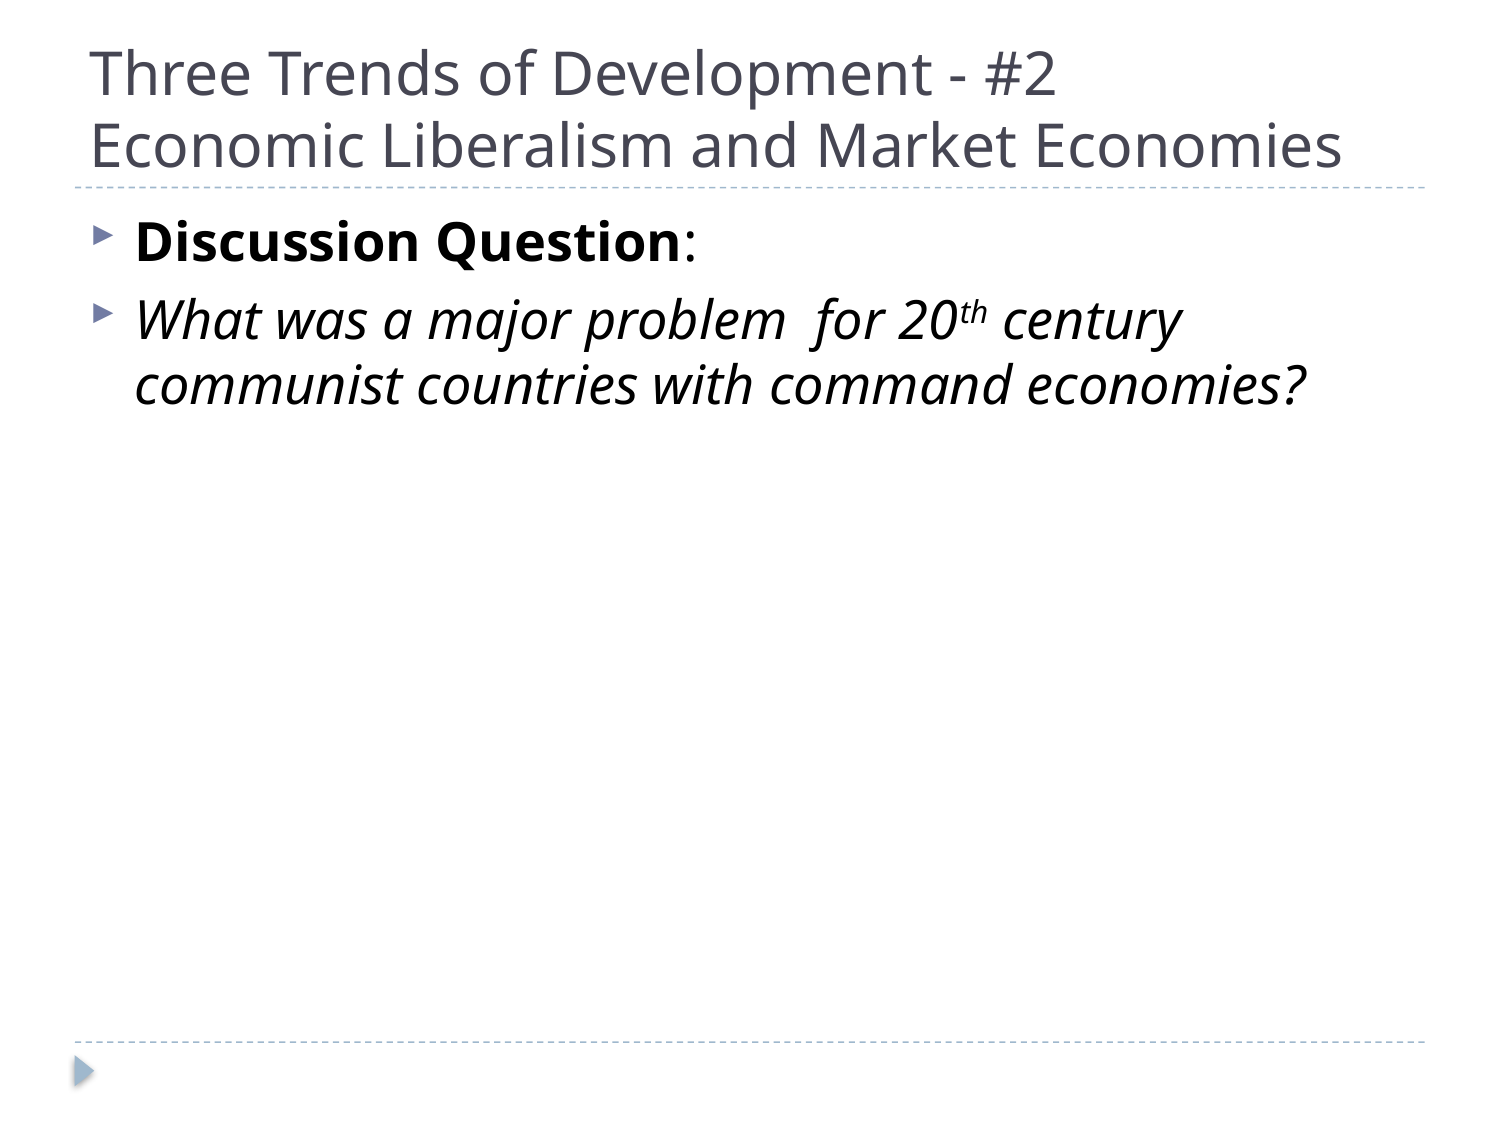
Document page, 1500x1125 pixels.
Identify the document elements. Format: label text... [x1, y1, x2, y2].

list Discussion Question: What was a major problem for 20th century communist countries with command economies? [75, 200, 1425, 1010]
title Three Trends of Development - #2 Economic Liberalism and Market Economies [75, 24, 1425, 188]
